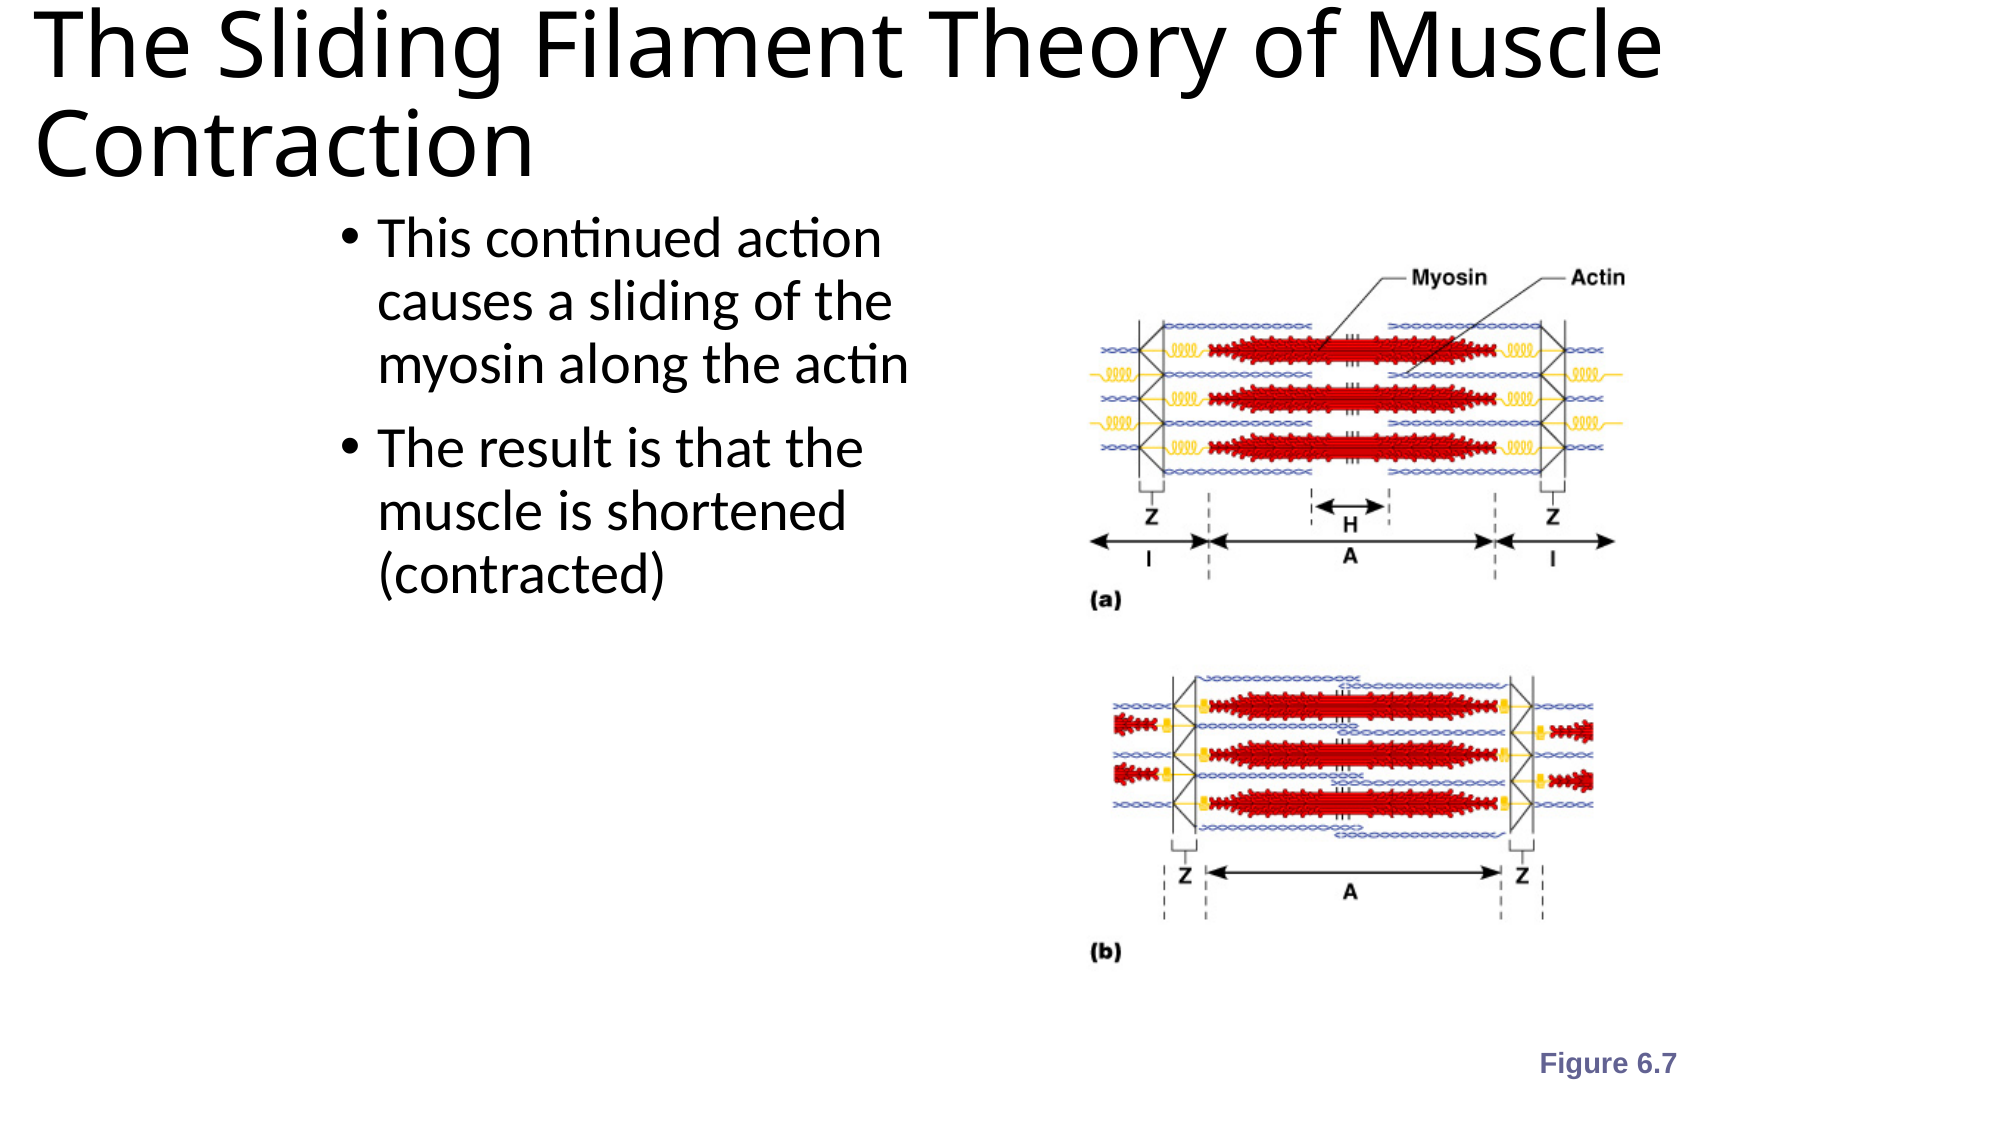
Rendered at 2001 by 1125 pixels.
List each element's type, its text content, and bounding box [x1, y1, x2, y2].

list This continued action causes a sliding of the myosin along the actin The result is that the muscle is shortened (contracted) [324, 200, 1000, 1038]
picture [1061, 250, 1650, 976]
title The Sliding Filament Theory of Muscle Contraction [18, 0, 1913, 205]
text_box Figure 6.7 [1524, 1037, 1693, 1088]
